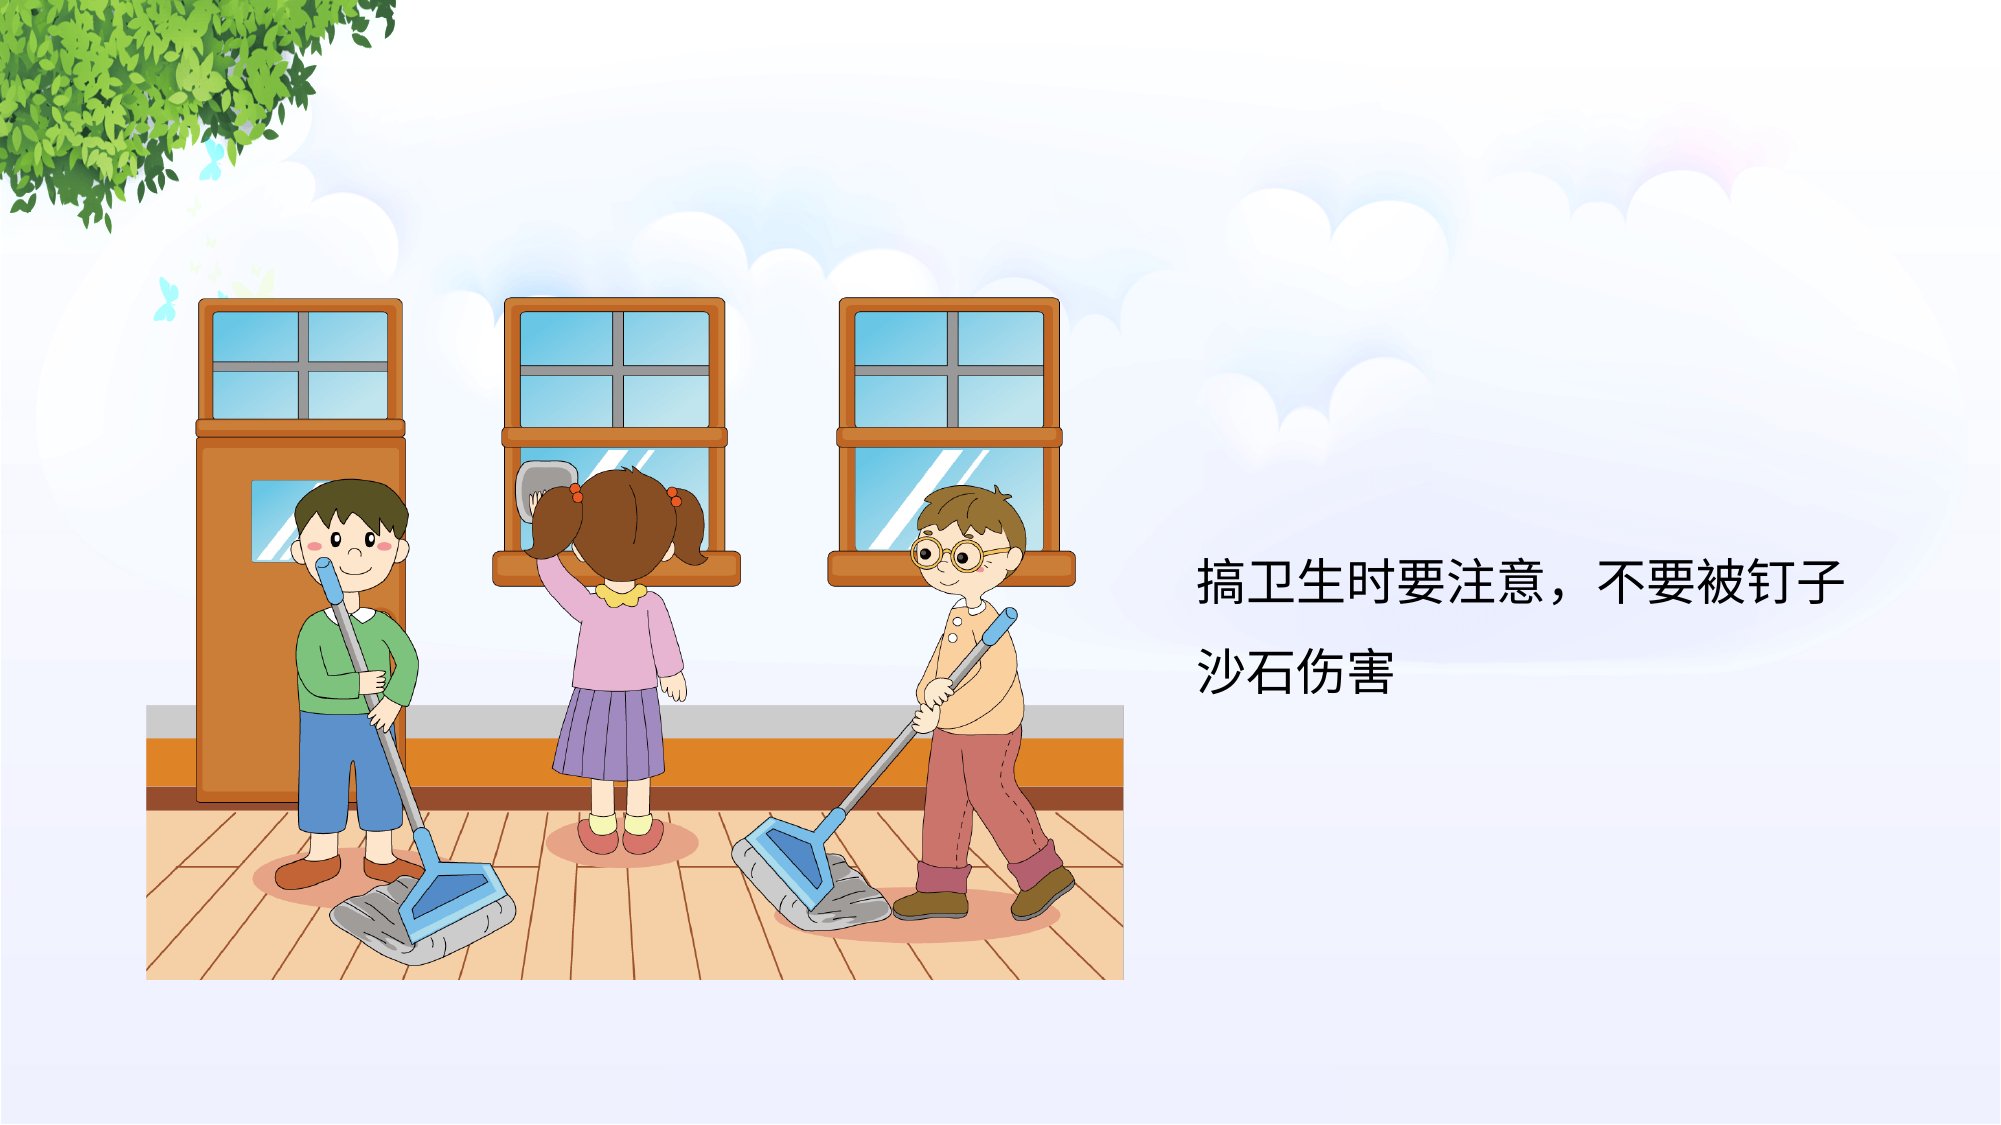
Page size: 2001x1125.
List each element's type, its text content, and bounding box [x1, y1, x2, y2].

text_box 搞卫生时要注意，不要被钉子沙石伤害 [1181, 512, 1882, 708]
picture [0, 0, 2001, 1124]
